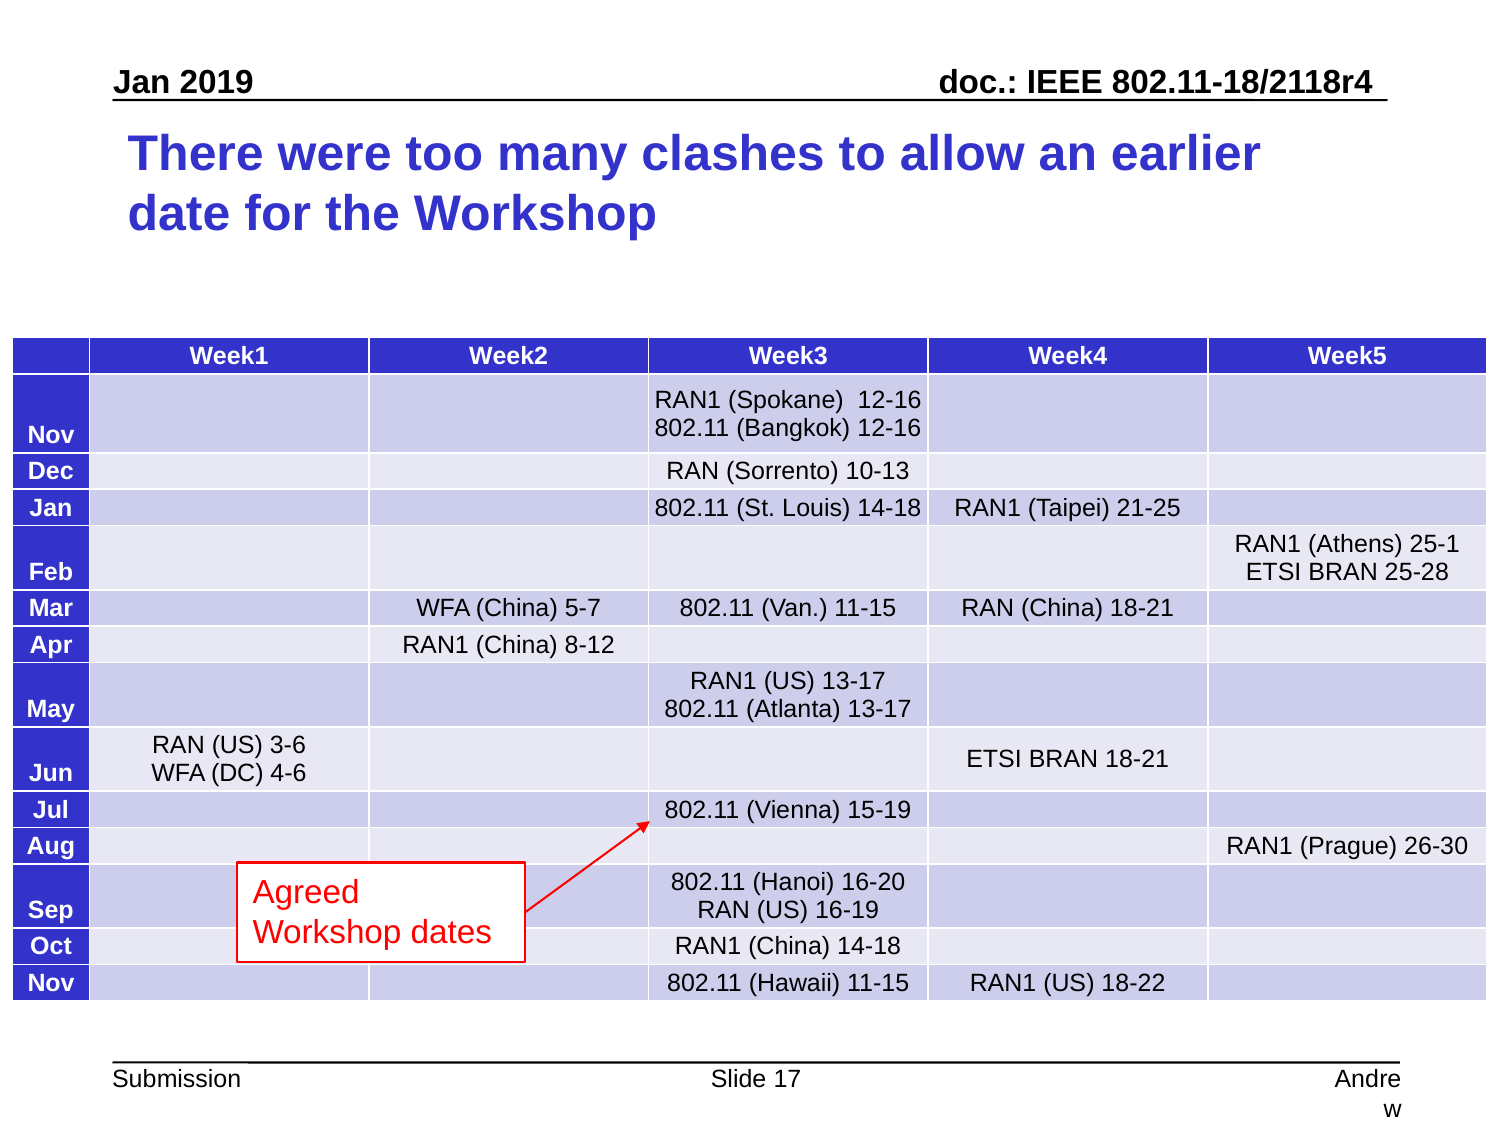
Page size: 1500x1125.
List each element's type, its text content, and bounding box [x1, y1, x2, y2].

table_cell [929, 627, 1207, 662]
table_cell [90, 865, 237, 927]
table_cell Nov [13, 965, 89, 1000]
slide_number Slide 17 [709, 1061, 803, 1093]
table_cell [654, 828, 927, 863]
table_cell [370, 728, 648, 790]
table_cell 802.11 (Vienna) 15-19 [649, 792, 927, 827]
table_cell [1209, 591, 1486, 625]
table_cell [1209, 490, 1486, 525]
table_cell RAN1 (Taipei) 21-25 [929, 490, 1207, 525]
table_cell [1209, 929, 1486, 964]
table_cell [90, 375, 368, 452]
table_cell [90, 526, 368, 589]
table_cell [370, 526, 648, 589]
table_cell 802.11 (St. Louis) 14-18 [649, 490, 927, 525]
table_cell [929, 375, 1207, 452]
table_cell Apr [13, 627, 89, 662]
table_header Week5 [1209, 338, 1486, 373]
table_header Week1 [90, 338, 368, 373]
footer Andrew Myles, Cisco [1320, 1061, 1402, 1093]
table_cell WFA (China) 5-7 [370, 591, 648, 625]
table_cell Jun [13, 728, 89, 790]
table_cell [1209, 728, 1486, 790]
table_cell RAN (Sorrento) 10-13 [649, 454, 927, 488]
table_cell [525, 920, 648, 927]
table_cell 802.11 (Hanoi) 16-20 RAN (US) 16-19 [649, 865, 927, 927]
table_cell RAN1 (US) 13-17 802.11 (Atlanta) 13-17 [649, 663, 927, 726]
table_cell Jan [13, 490, 89, 525]
table_cell [649, 526, 927, 589]
table_cell RAN1 (China) 8-12 [370, 627, 648, 662]
title There were too many clashes to allow an earlier date for the Workshop [112, 112, 1388, 288]
table_cell [929, 454, 1207, 488]
table_cell [90, 490, 368, 525]
table_cell [370, 792, 648, 827]
table_cell [929, 663, 1207, 726]
table_cell RAN1 (Prague) 26-30 [1209, 828, 1486, 863]
table_cell [649, 728, 927, 790]
text_box Agreed Workshop dates [237, 862, 525, 963]
table_cell [370, 828, 519, 862]
table_cell Feb [13, 526, 89, 589]
table_cell RAN1 (US) 18-22 [929, 965, 1207, 1000]
table_cell [1209, 965, 1486, 1000]
table_cell [1209, 865, 1486, 927]
table_cell [90, 828, 368, 863]
table_header Week2 [370, 338, 648, 373]
table_cell Aug [13, 828, 89, 863]
table_cell [929, 865, 1207, 927]
table_cell [1209, 627, 1486, 662]
table_cell [1209, 375, 1486, 452]
table_cell RAN1 (China) 14-18 [649, 929, 927, 964]
table_header [13, 338, 89, 373]
table_cell [90, 792, 368, 827]
table_cell [90, 929, 368, 964]
table_cell Mar [13, 591, 89, 625]
table_cell Nov [13, 375, 89, 452]
table_cell [929, 929, 1207, 964]
table_cell [370, 663, 648, 726]
table_cell Oct [13, 929, 89, 964]
table_cell [1209, 663, 1486, 726]
table_header Week3 [649, 338, 927, 373]
table_cell Dec [13, 454, 89, 488]
table_cell RAN1 (Spokane) 12-16 802.11 (Bangkok) 12-16 [649, 375, 927, 452]
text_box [524, 820, 651, 913]
table_cell [929, 792, 1207, 827]
table_cell [90, 663, 368, 726]
table_cell [370, 454, 648, 488]
table_cell [90, 454, 368, 488]
table_cell [90, 627, 368, 662]
table_cell [90, 591, 368, 625]
table_cell [90, 965, 368, 1000]
table_cell Sep [13, 865, 89, 927]
table_cell 802.11 (Hawaii) 11-15 [649, 965, 927, 1000]
table_cell RAN (US) 3-6 WFA (DC) 4-6 [90, 728, 368, 790]
table_cell 802.11 (Van.) 11-15 [649, 591, 927, 625]
table_cell ETSI BRAN 18-21 [929, 728, 1207, 790]
table_cell [1209, 454, 1486, 488]
table_cell [370, 965, 648, 1000]
table_cell [370, 929, 648, 964]
table_cell [929, 828, 1207, 863]
table_cell May [13, 663, 89, 726]
table_cell RAN1 (Athens) 25-1 ETSI BRAN 25-28 [1209, 526, 1486, 589]
table_cell [370, 375, 648, 452]
table_cell [370, 490, 648, 525]
table_cell [649, 627, 927, 662]
table_cell RAN (China) 18-21 [929, 591, 1207, 625]
table_cell [1209, 792, 1486, 827]
table_header Week4 [929, 338, 1207, 373]
table_cell [929, 526, 1207, 589]
table_cell Jul [13, 792, 89, 827]
